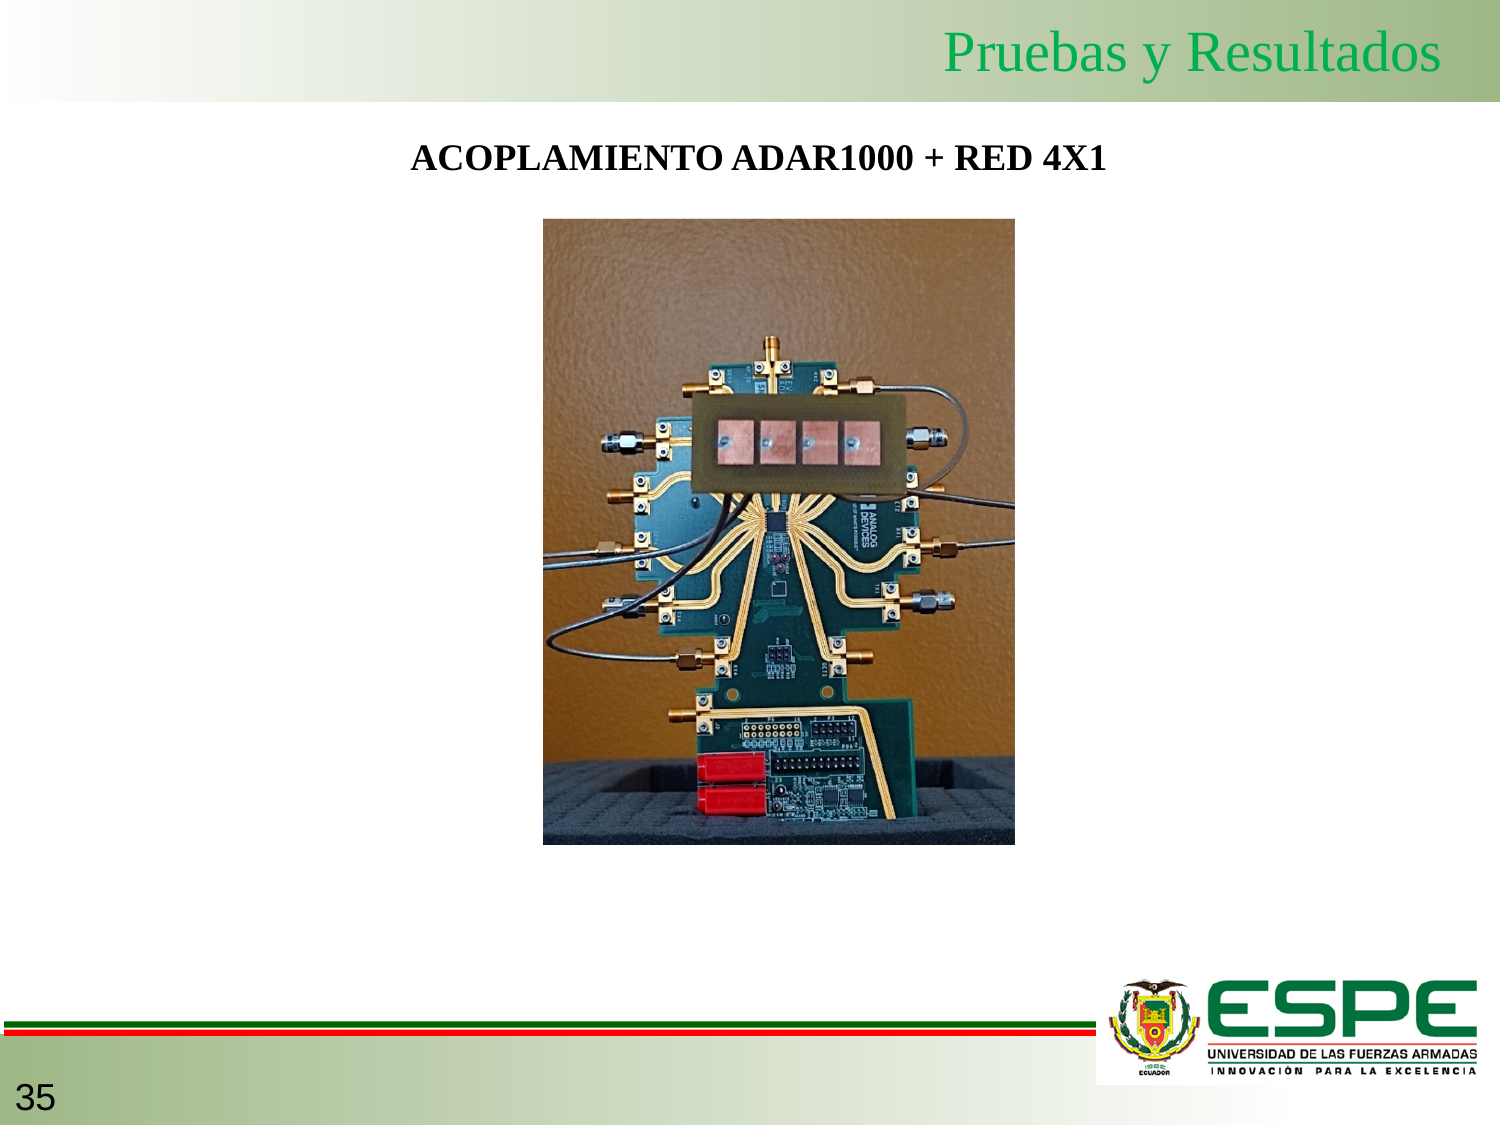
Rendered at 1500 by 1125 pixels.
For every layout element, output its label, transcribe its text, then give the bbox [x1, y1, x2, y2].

text_box Pruebas y Resultados [928, 5, 1484, 91]
text_box 35 [0, 1065, 116, 1125]
text_box ACOPLAMIENTO ADAR1000 + RED 4X1 [384, 122, 1134, 185]
picture [465, 219, 1092, 845]
picture [1096, 965, 1483, 1085]
